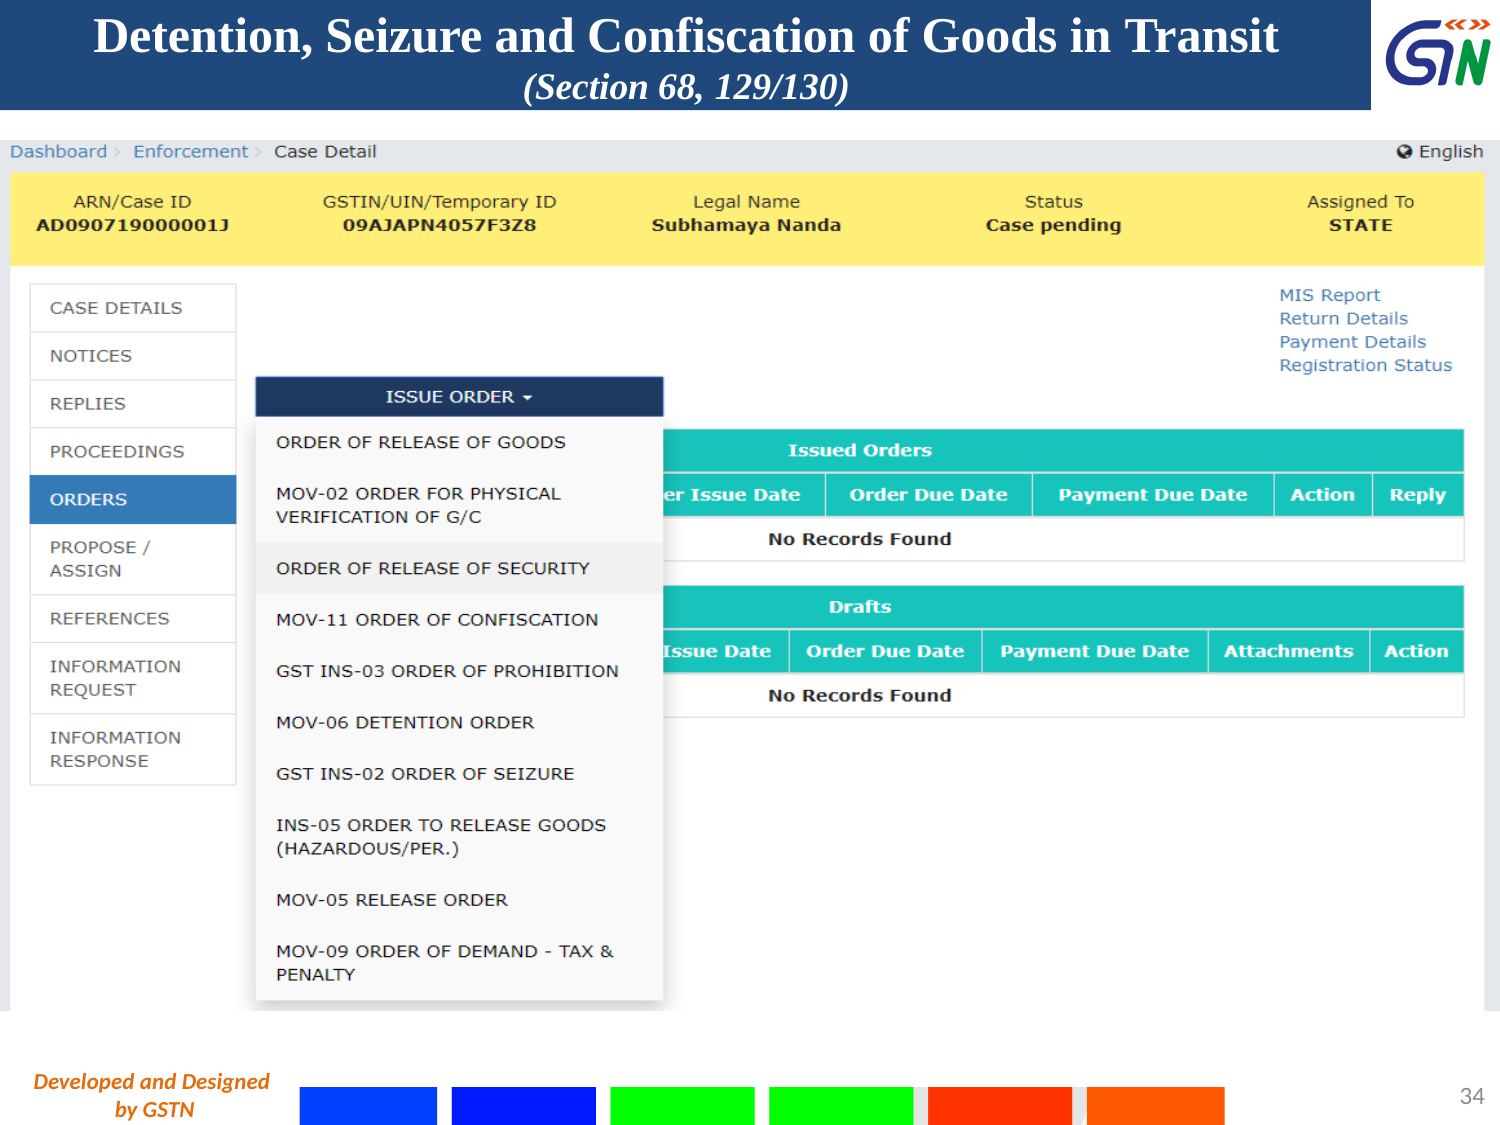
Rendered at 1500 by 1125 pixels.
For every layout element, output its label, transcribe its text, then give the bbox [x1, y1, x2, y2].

title Detention, Seizure and Confiscation of Goods in Transit (Section 68, 129/130) [0, 0, 1351, 111]
picture [1353, 0, 1500, 118]
picture [299, 1087, 1225, 1125]
text_box Developed and Designed by GSTN [0, 1064, 304, 1125]
slide_number 34 [1149, 1065, 1500, 1125]
picture [0, 140, 1500, 1011]
